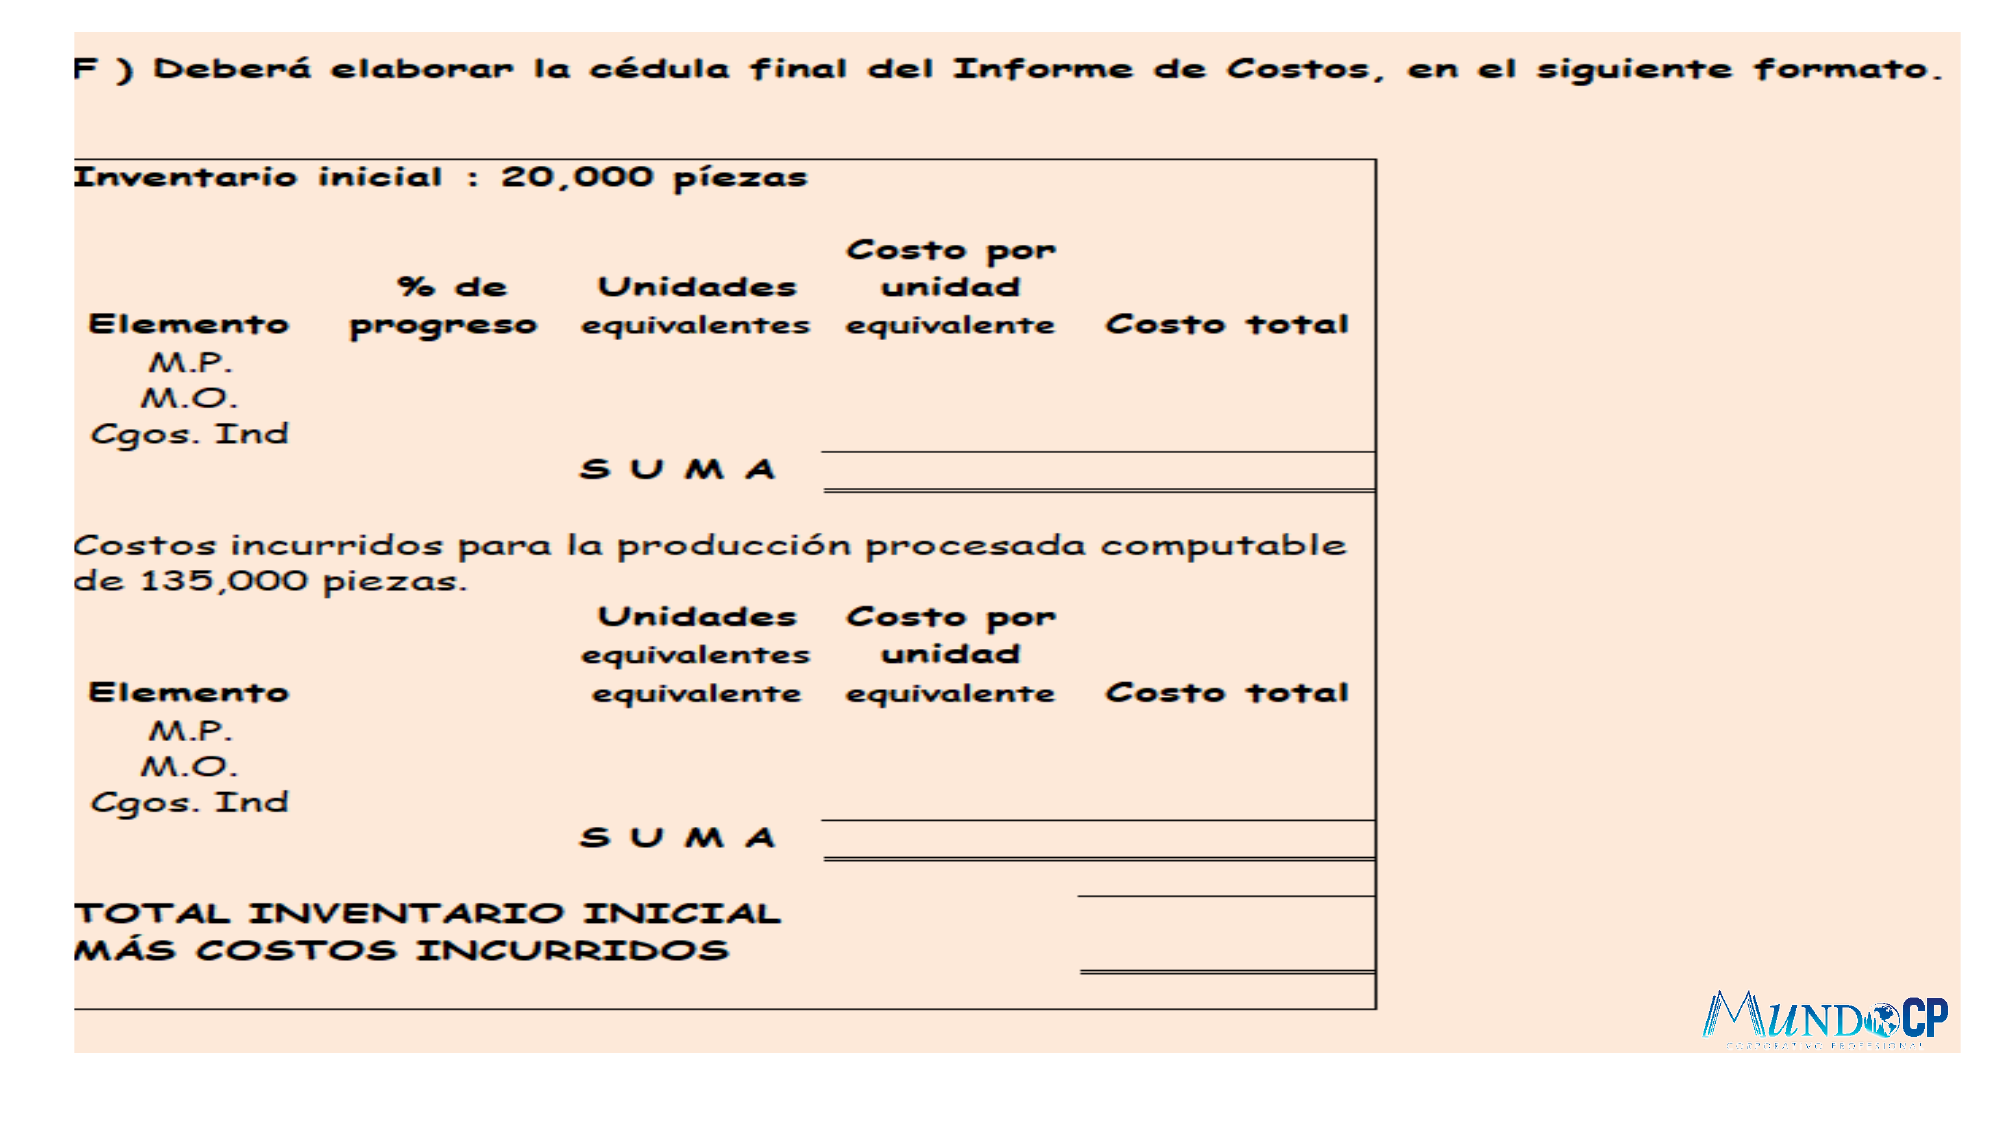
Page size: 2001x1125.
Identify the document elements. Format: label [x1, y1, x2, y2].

picture [74, 32, 1971, 1064]
